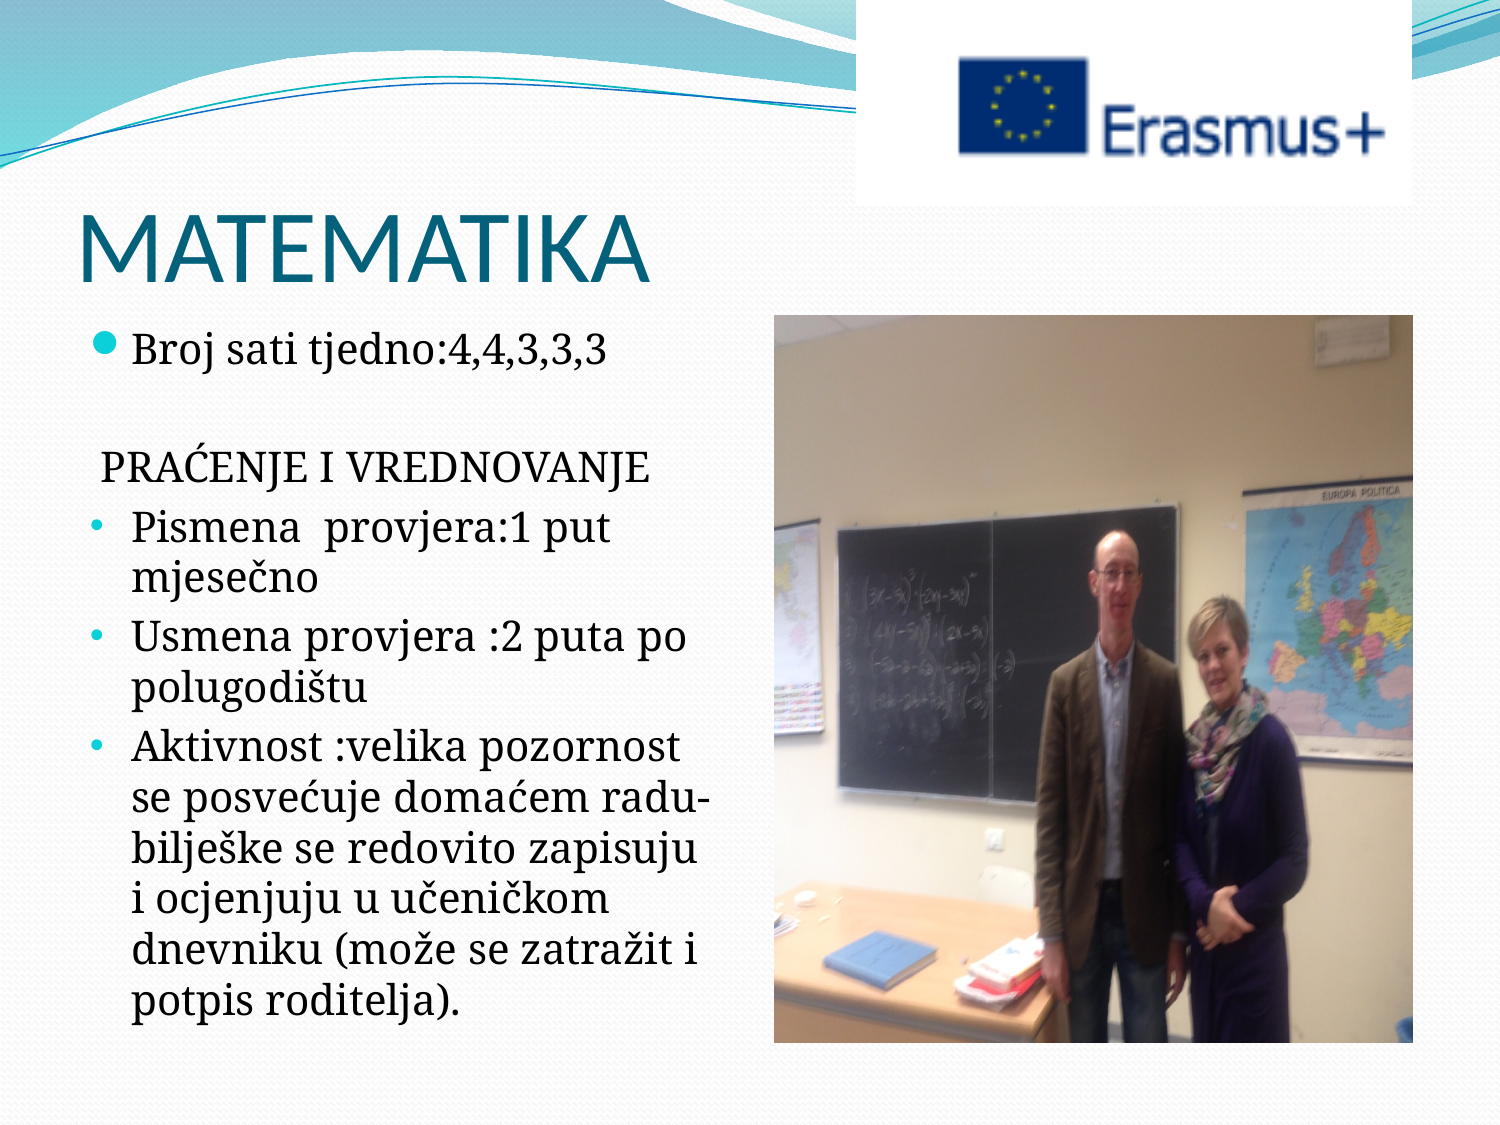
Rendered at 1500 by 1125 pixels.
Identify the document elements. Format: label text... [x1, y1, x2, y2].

picture [856, 0, 1412, 206]
list Broj sati tjedno:4,4,3,3,3 PRAĆENJE I VREDNOVANJE Pismena provjera:1 put mjesečno Usmena provjera :2 puta po polugodištu Aktivnost :velika pozornost se posvećuje domaćem radu-bilješke se redovito zapisuju i ocjenjuju u učeničkom dnevniku (može se zatražit i potpis roditelja). [75, 314, 738, 1043]
title MATEMATIKA [75, 115, 1425, 303]
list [774, 314, 1413, 1043]
